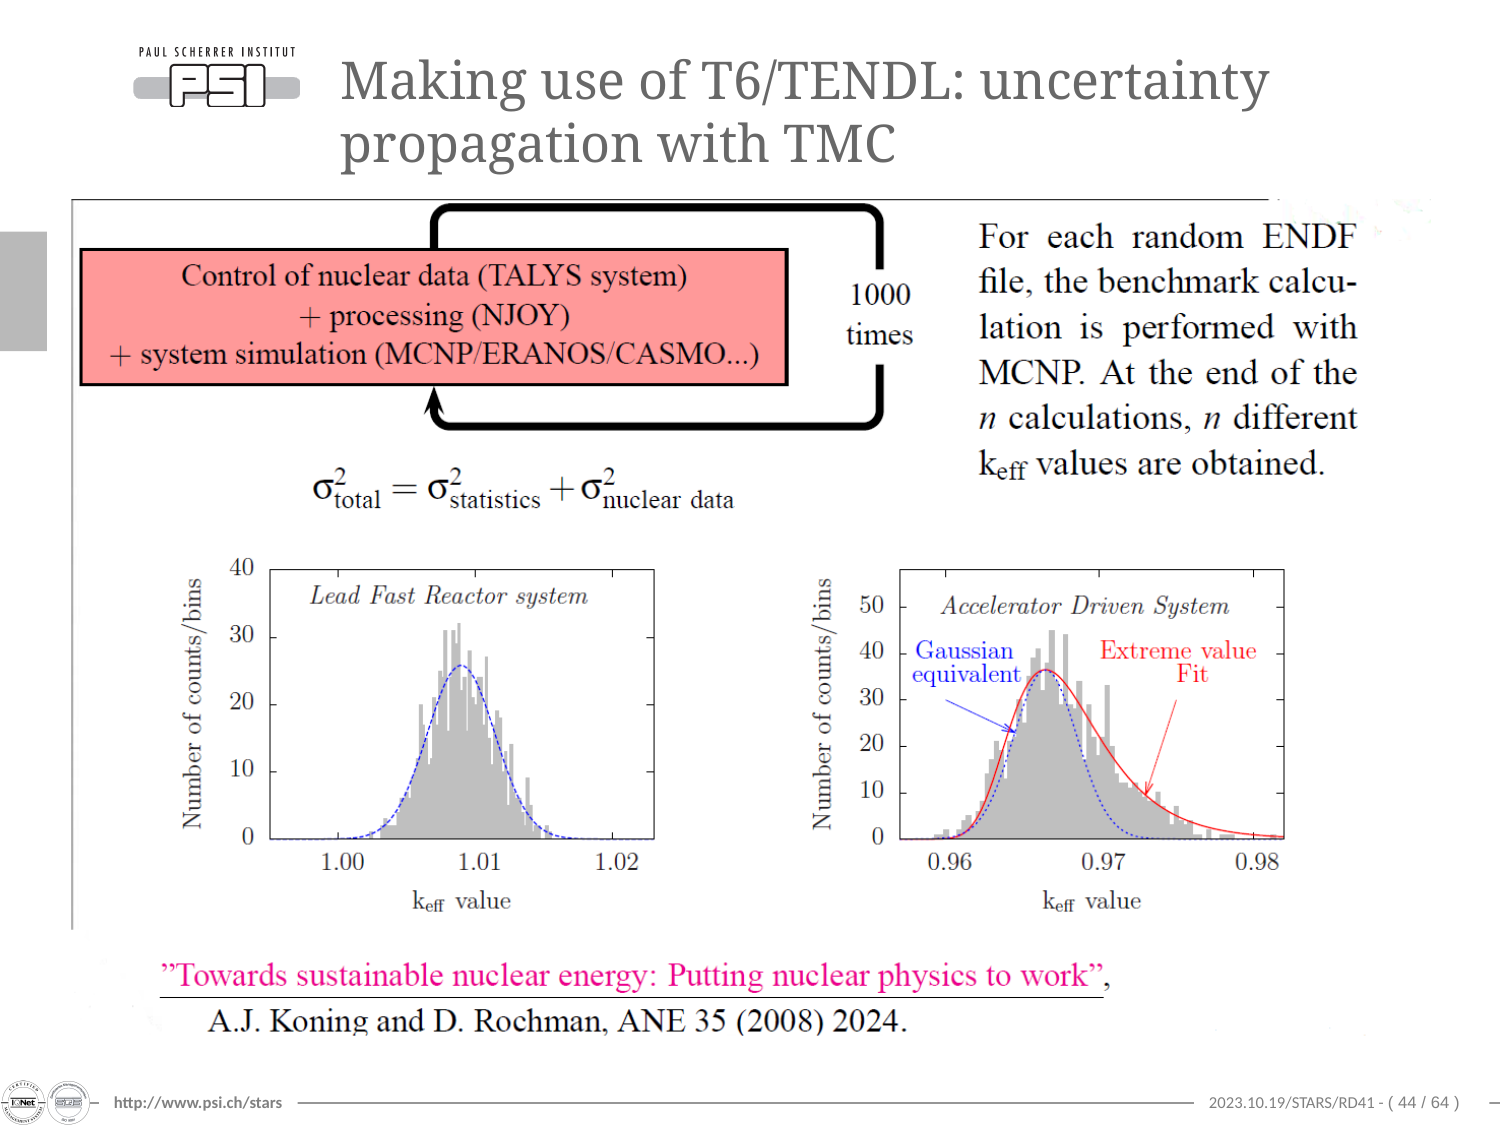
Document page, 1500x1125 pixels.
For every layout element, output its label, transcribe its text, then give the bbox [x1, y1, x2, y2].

picture [0, 1080, 90, 1125]
title Making use of T6/TENDL: uncertainty propagation with TMC [340, 47, 1442, 132]
picture [47, 188, 1442, 1059]
